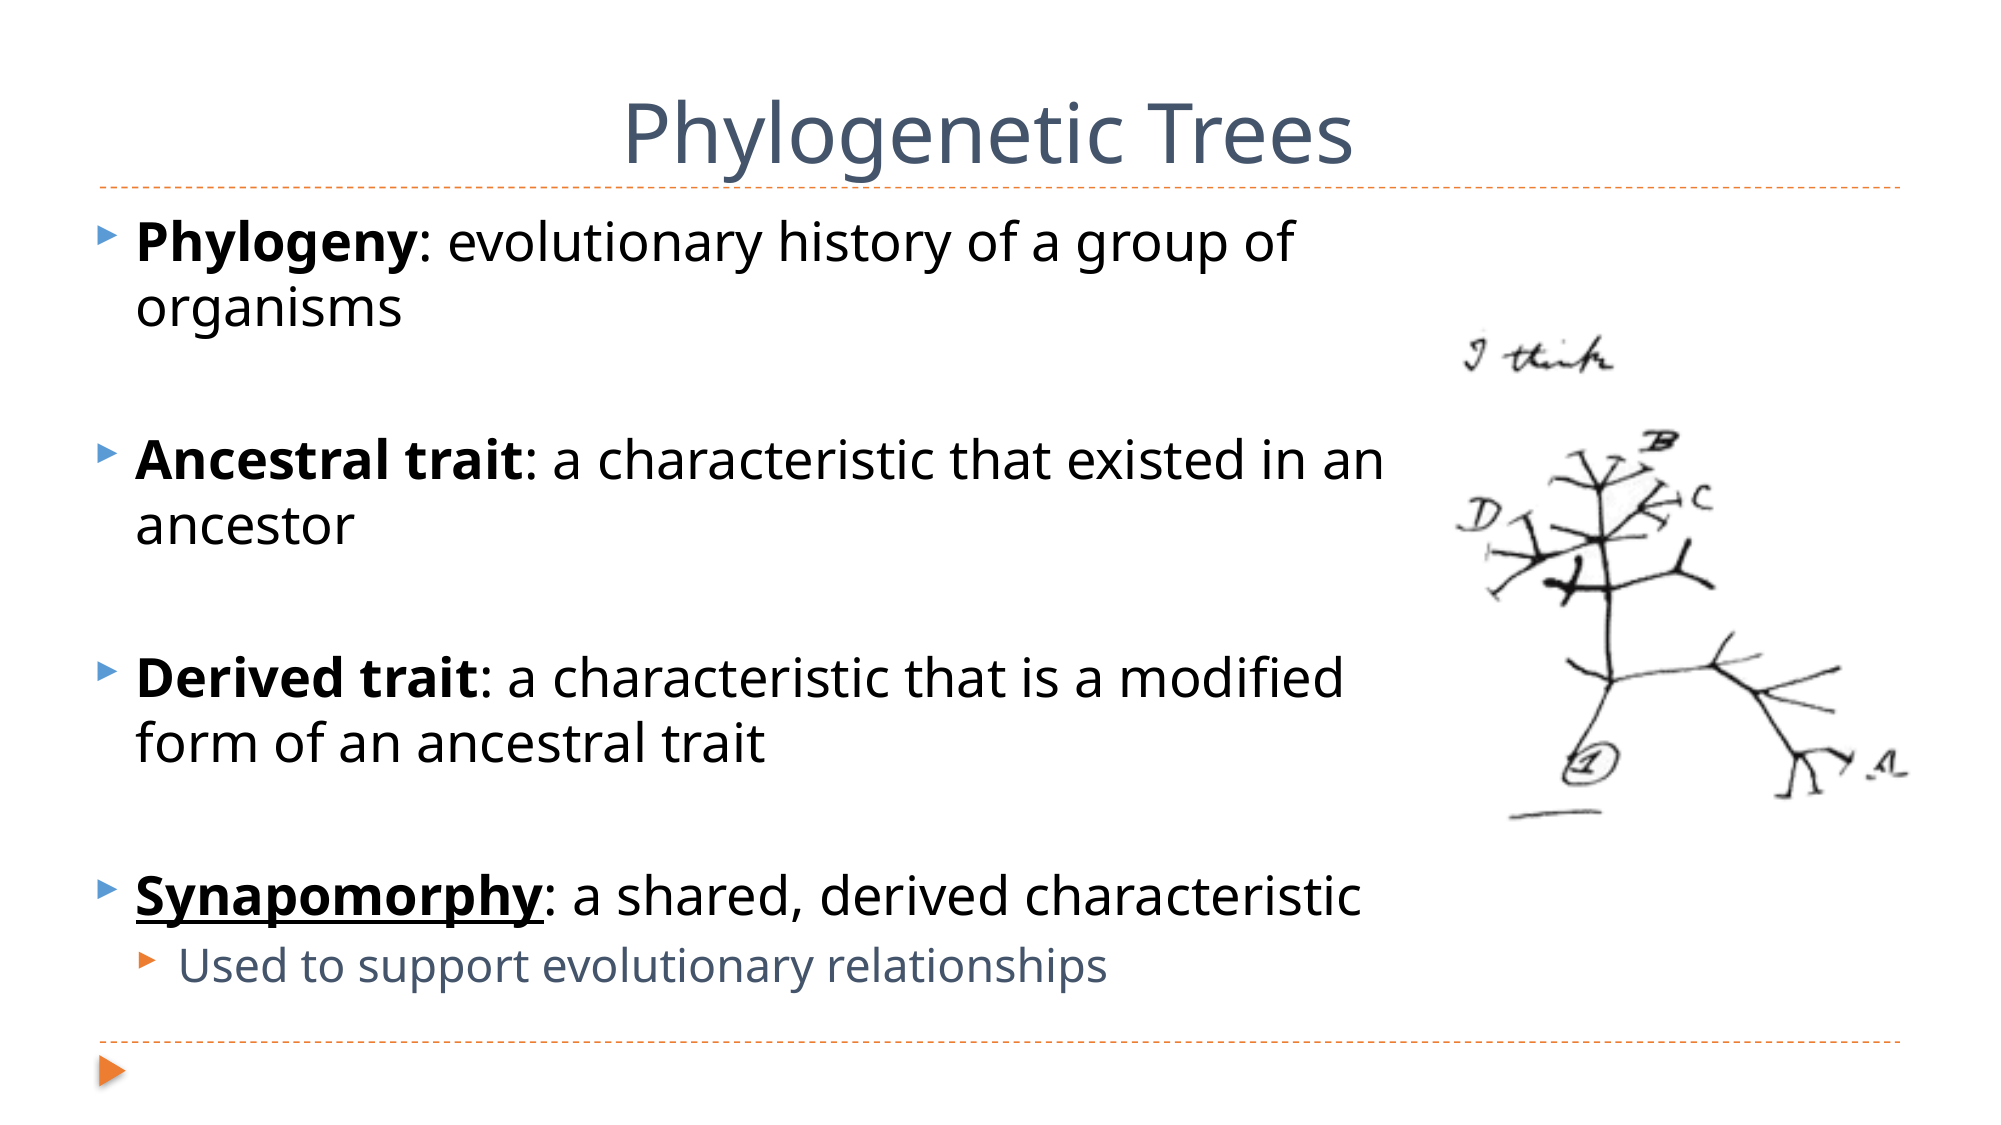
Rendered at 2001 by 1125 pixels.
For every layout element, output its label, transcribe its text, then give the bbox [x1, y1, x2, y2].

picture [1431, 318, 1919, 851]
list Phylogeny: evolutionary history of a group of organisms Ancestral trait: a characteristic that existed in an ancestor Derived trait: a characteristic that is a modified form of an ancestral trait Synapomorphy: a shared, derived characteristic Used to support evolutionary relationships [79, 200, 1415, 1013]
title Phylogenetic Trees [99, 24, 1900, 188]
